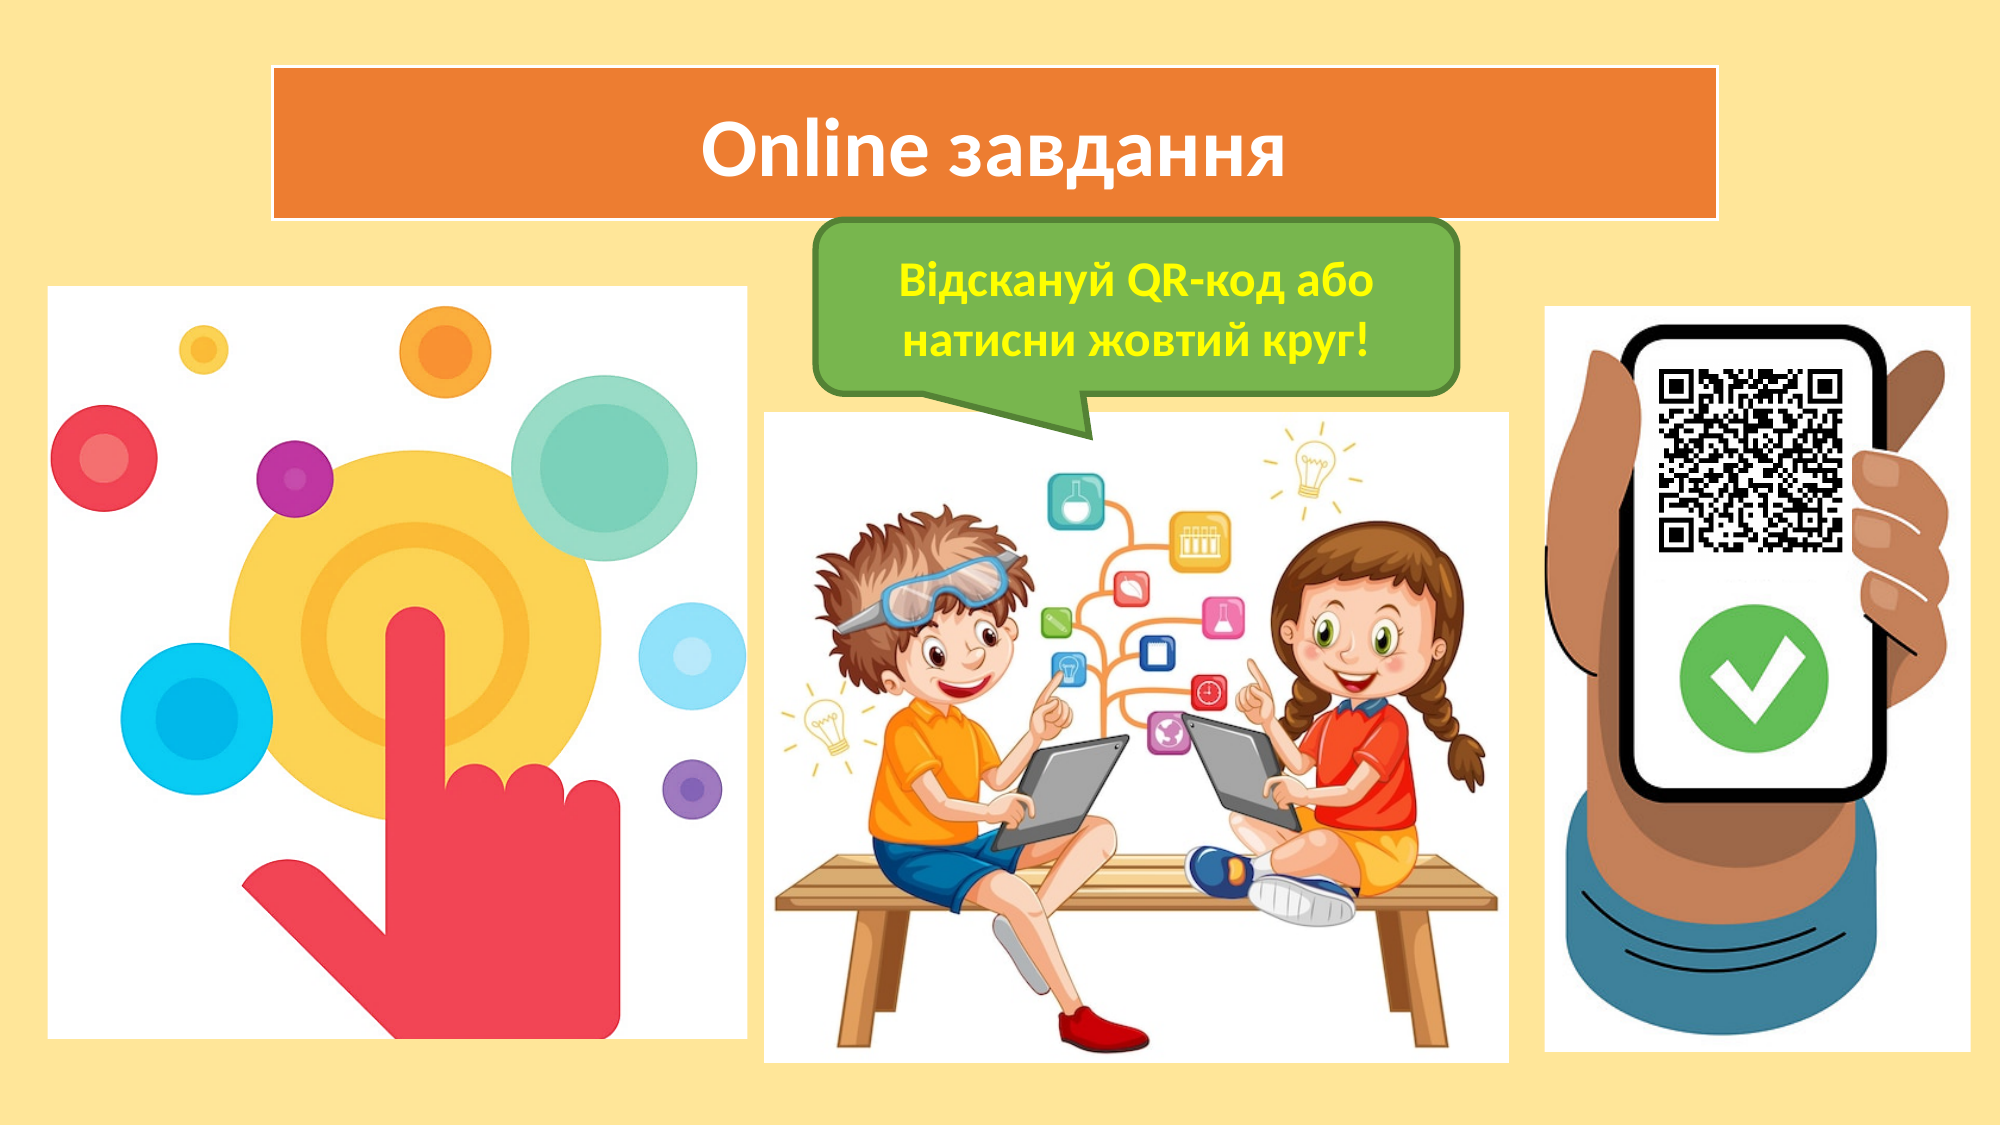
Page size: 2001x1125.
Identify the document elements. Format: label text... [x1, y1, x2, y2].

text_box Online завдання [271, 65, 1719, 221]
picture [764, 412, 1509, 1063]
picture [47, 286, 748, 1039]
picture [1544, 306, 1971, 1052]
text_box Відскануй QR-код або натисни жовтий круг! [814, 218, 1459, 412]
